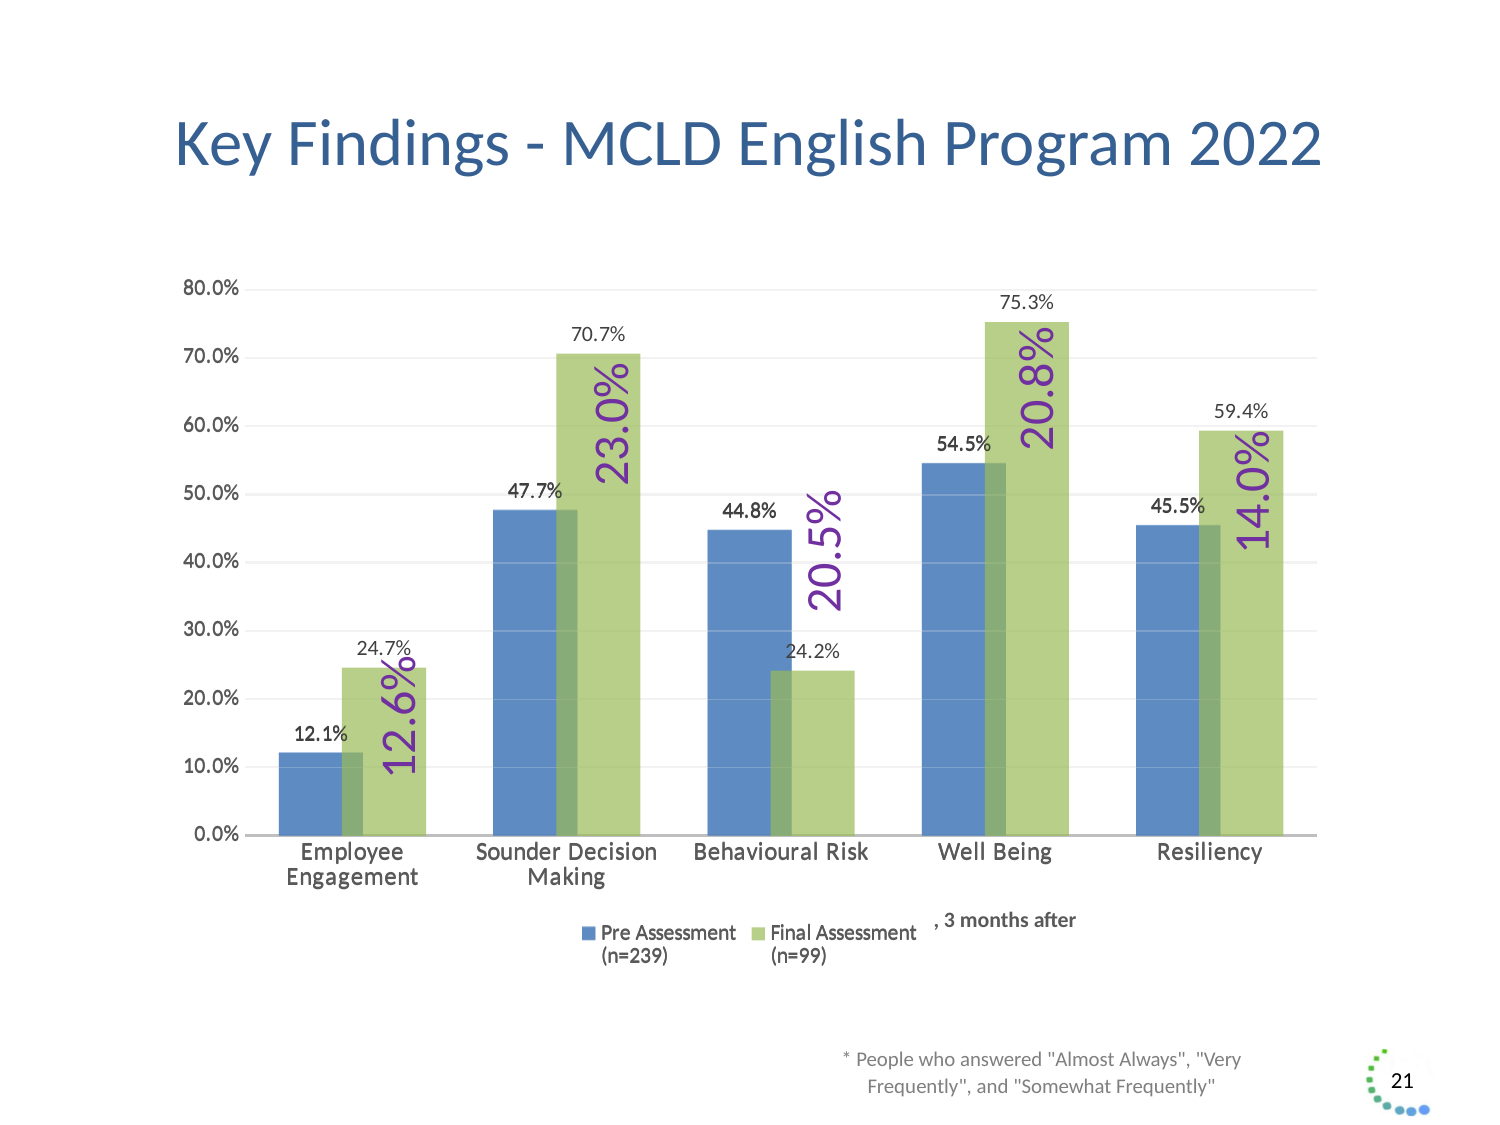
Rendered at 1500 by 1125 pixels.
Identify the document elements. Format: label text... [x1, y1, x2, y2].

chart [159, 263, 1341, 977]
title Key Findings - MCLD English Program 2022 [75, 45, 1425, 233]
text_box * People who answered "Almost Always", "Very Frequently", and "Somewhat Frequently" [778, 1036, 1304, 1092]
picture [1363, 1047, 1435, 1117]
